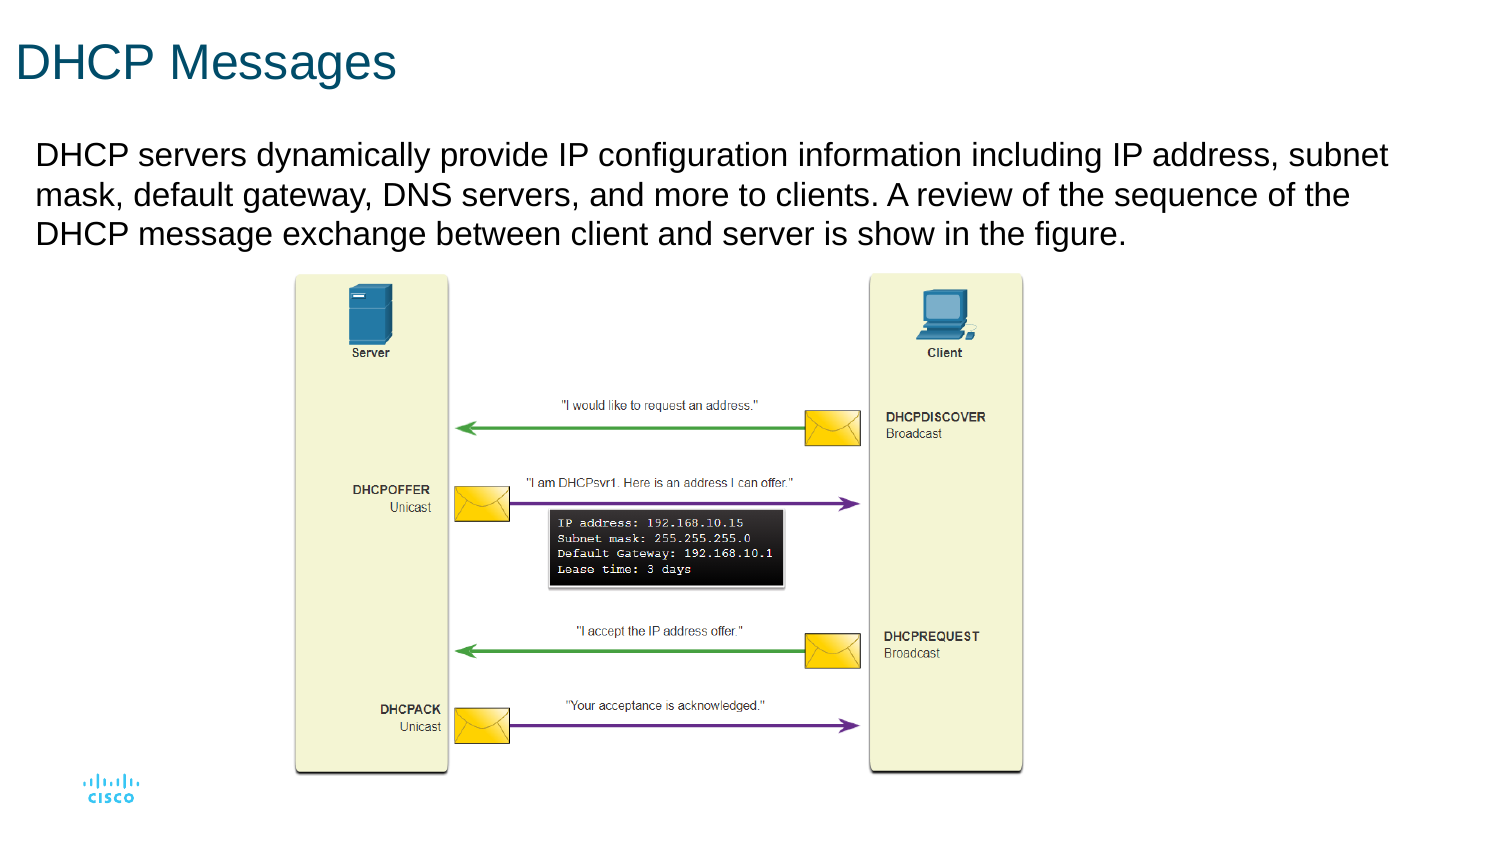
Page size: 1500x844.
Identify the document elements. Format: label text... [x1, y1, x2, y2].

list DHCP servers dynamically provide IP configuration information including IP address, subnet mask, default gateway, DNS servers, and more to clients. A review of the sequence of the DHCP message exchange between client and server is show in the figure. [20, 125, 1437, 249]
title DHCP Messages [0, 5, 1369, 126]
picture [284, 262, 1032, 785]
